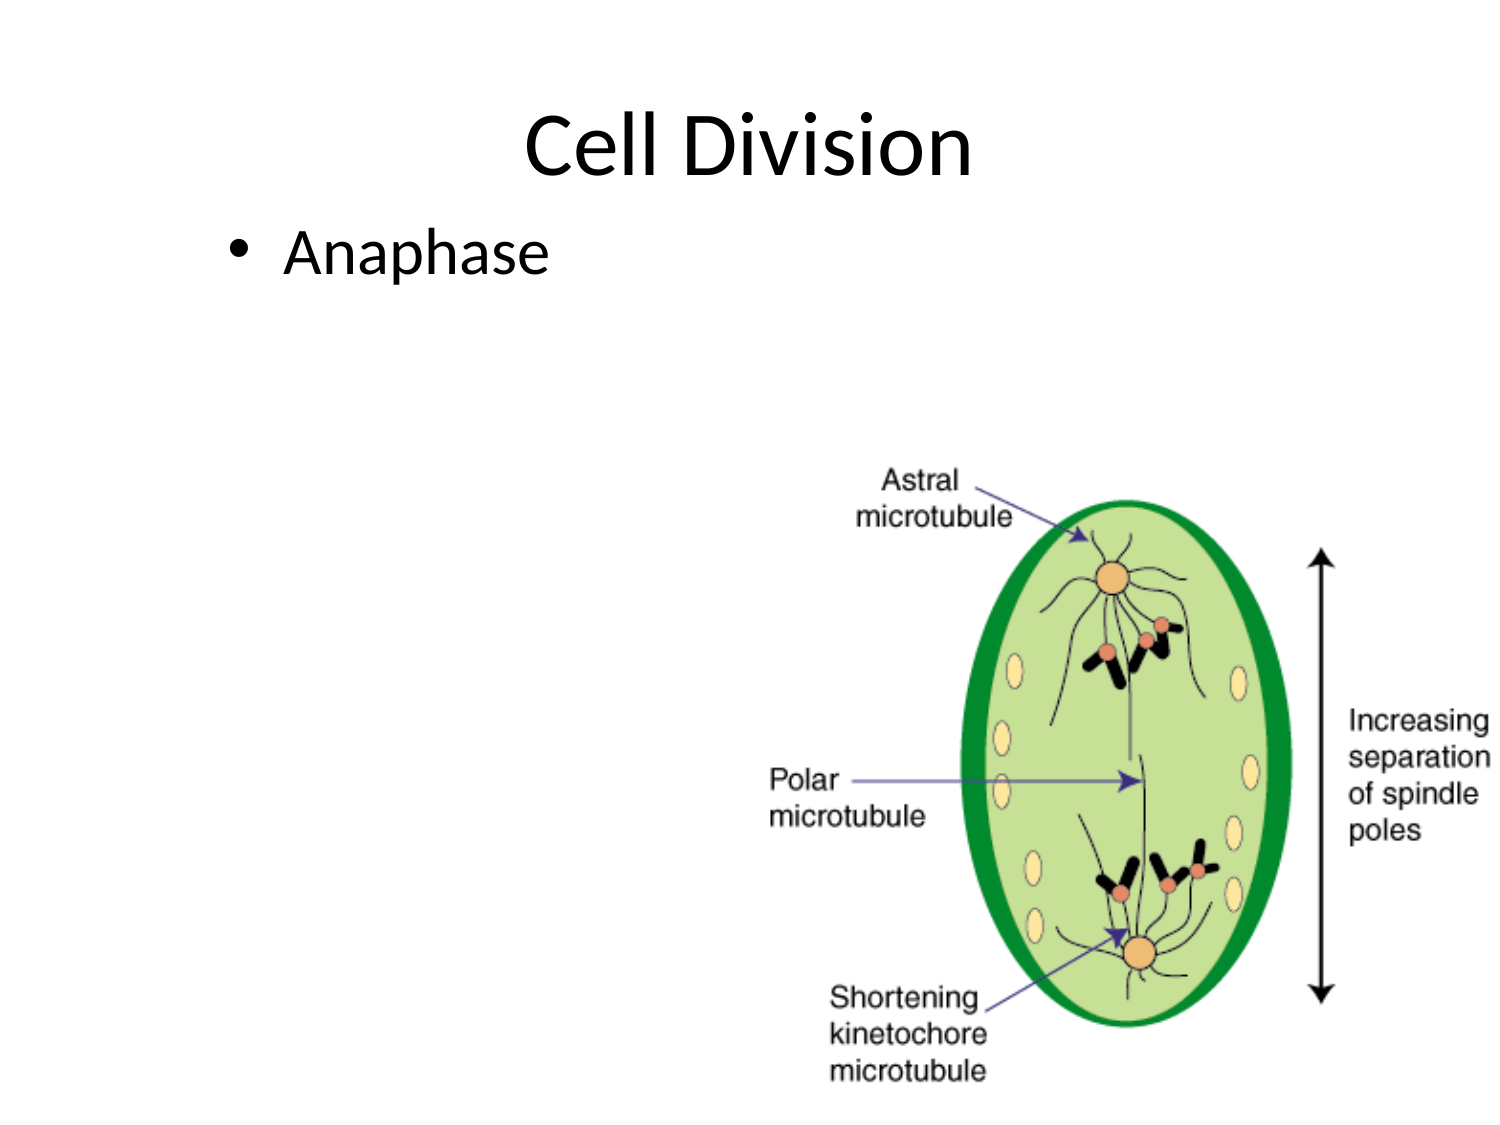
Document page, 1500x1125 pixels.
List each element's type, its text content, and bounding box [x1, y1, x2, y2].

list Anaphase [212, 200, 800, 1088]
picture [769, 462, 1500, 1088]
title Cell Division [75, 45, 1425, 233]
